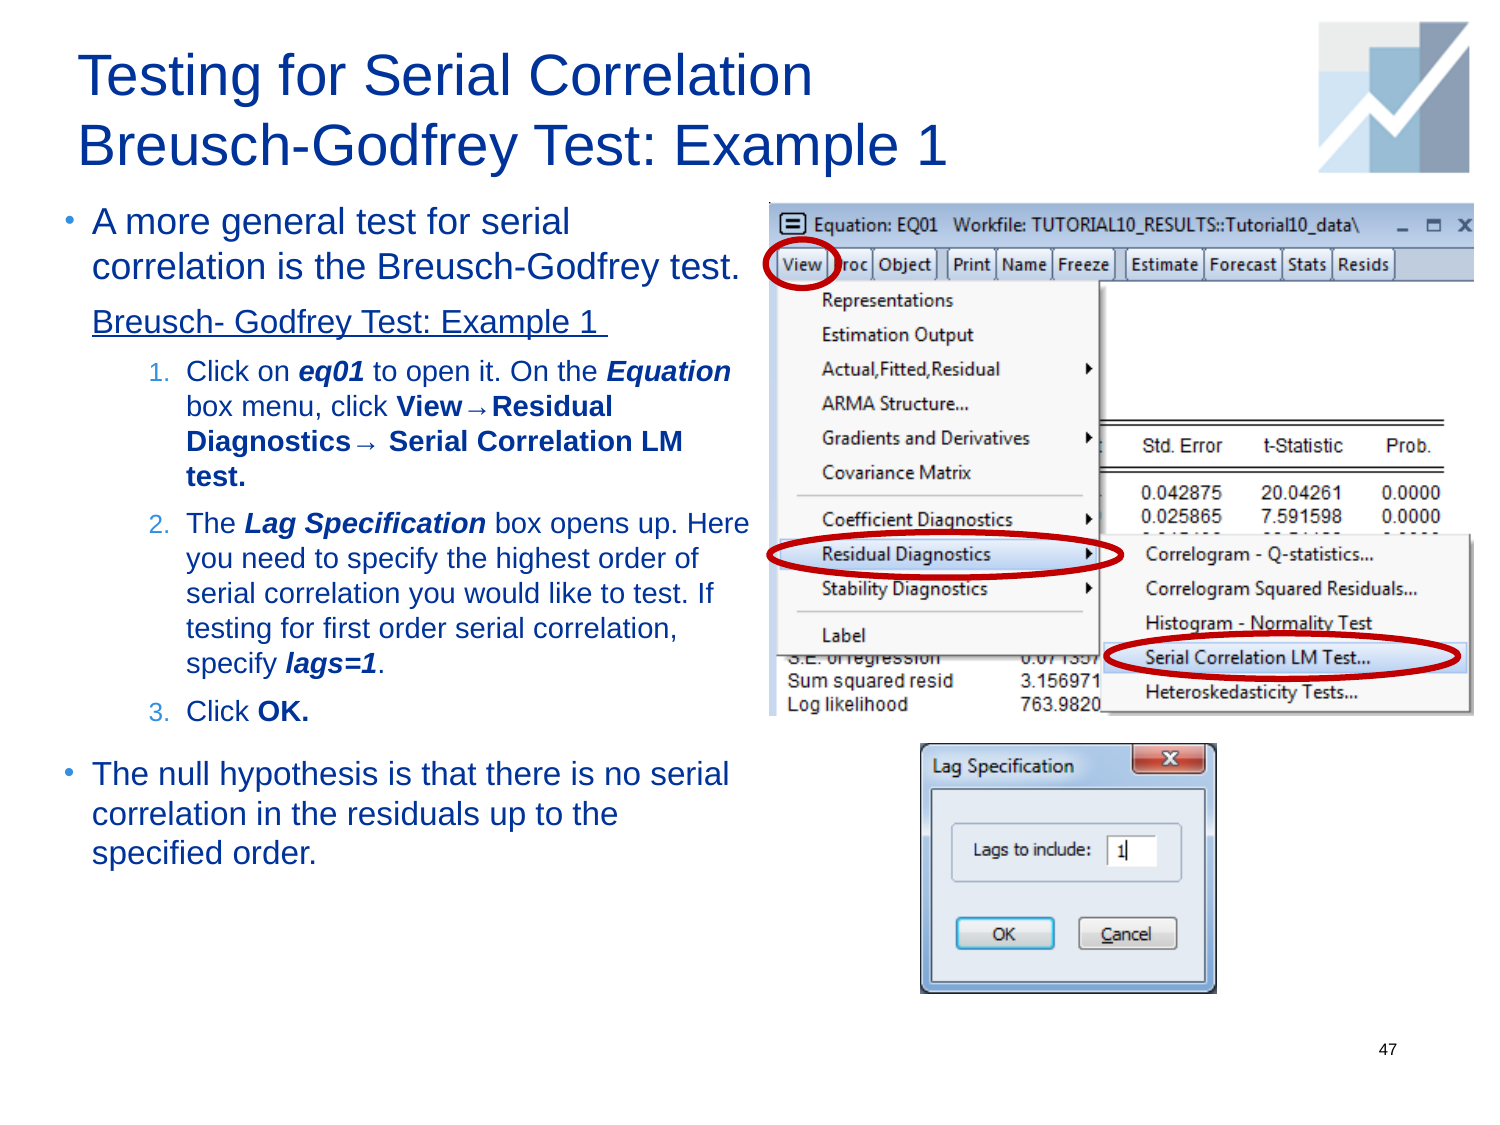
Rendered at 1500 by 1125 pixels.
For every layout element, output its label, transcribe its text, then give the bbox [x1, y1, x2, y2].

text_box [765, 202, 1475, 716]
picture [1300, 11, 1479, 181]
slide_number 47 [1262, 1015, 1413, 1067]
picture [920, 743, 1217, 995]
title Testing for Serial Correlation Breusch-Godfrey Test: Example 1 [62, 0, 1297, 185]
text_box A more general test for serial correlation is the Breusch-Godfrey test. Breusch- Godfrey Test: Example 1 Click on eq01 to open it. On the Equation box menu, click View→Residual Diagnostics→ Serial Correlation LM test. The Lag Specification box opens up. Here you need to specify the highest order of serial correlation you would like to test. If testing for first order serial correlation, specify lags=1. Click OK. The null hypothesis is that there is no serial correlation in the residuals up to the specified order. [48, 189, 766, 1016]
